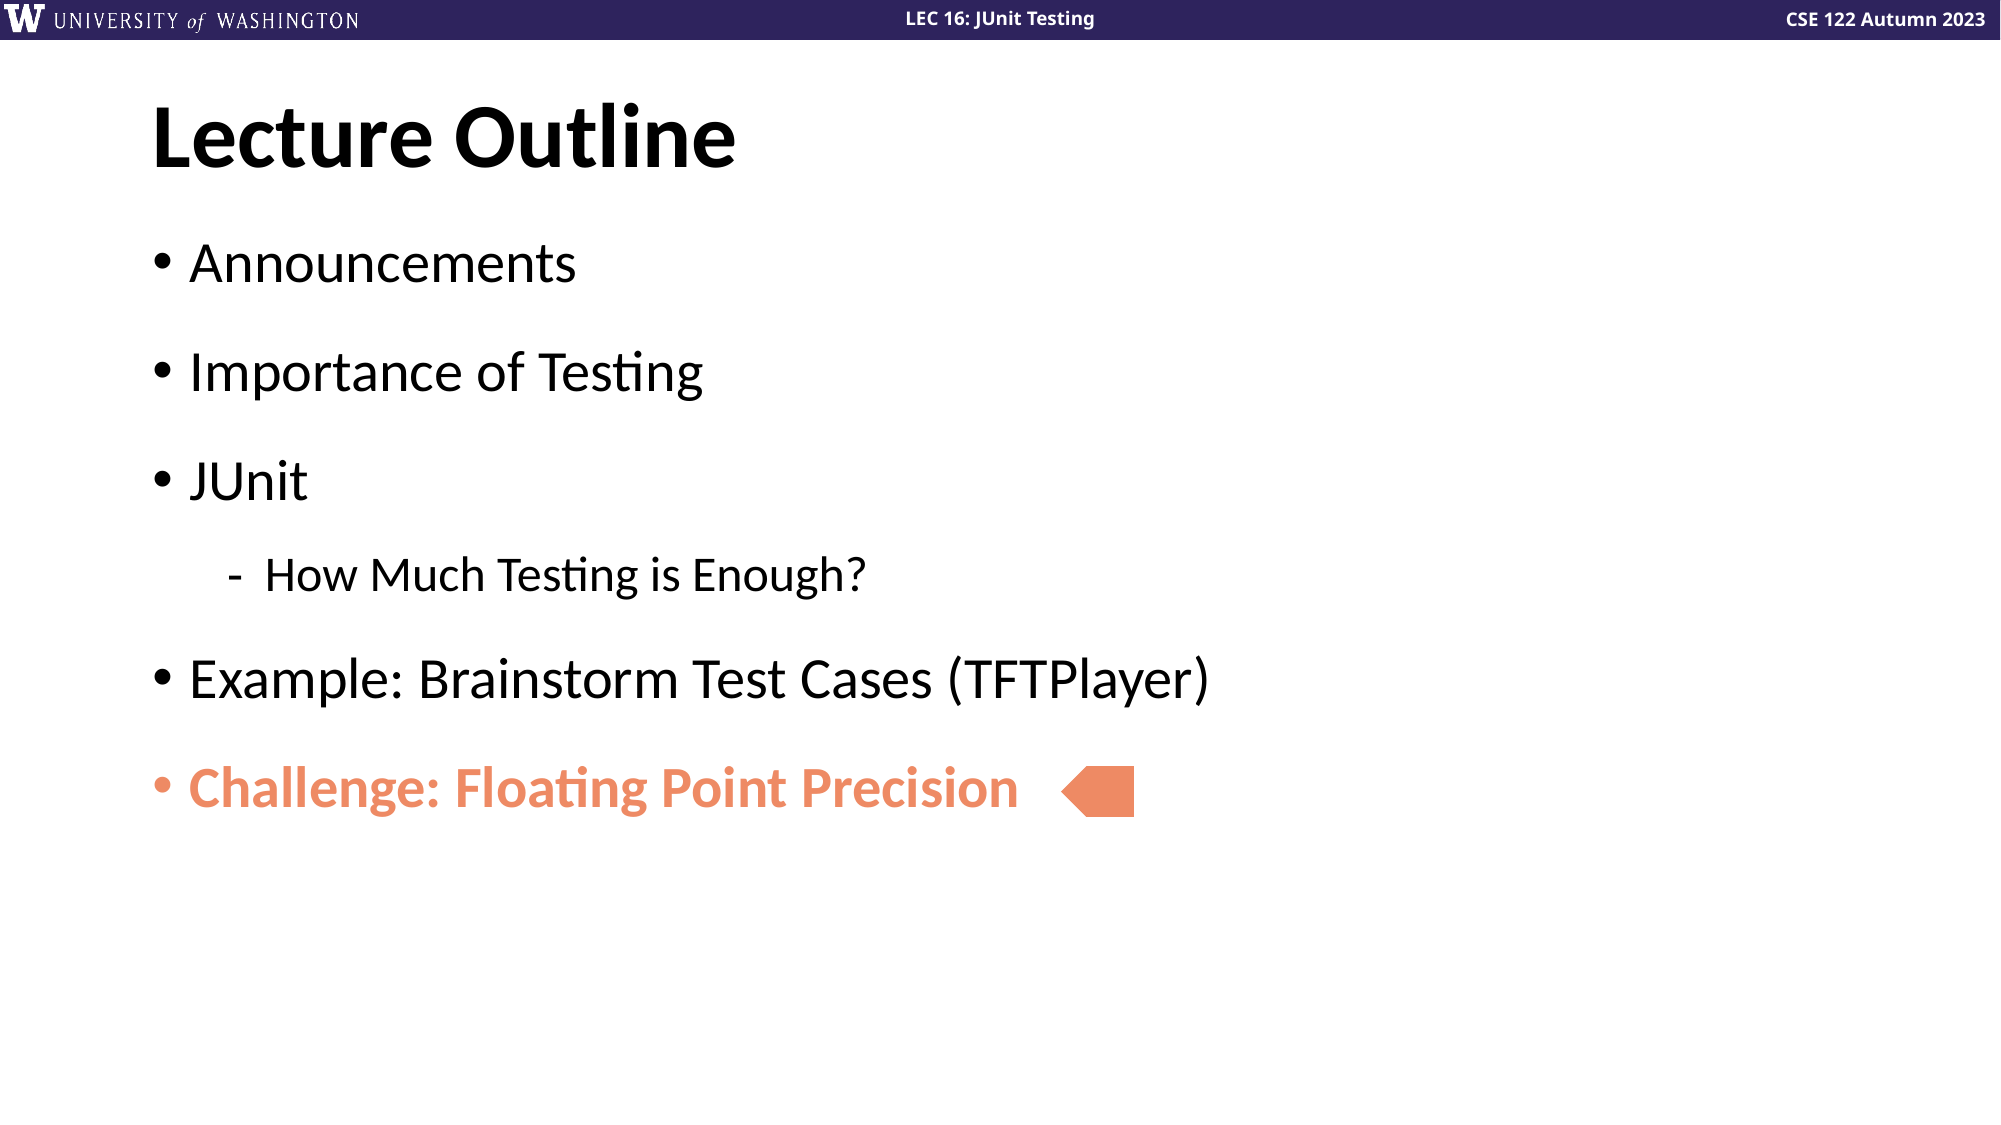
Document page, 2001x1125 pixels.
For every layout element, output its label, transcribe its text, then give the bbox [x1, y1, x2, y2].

list Announcements Importance of Testing JUnit How Much Testing is Enough? Example: Brainstorm Test Cases (TFTPlayer) Challenge: Floating Point Precision [137, 224, 1863, 1014]
text_box [1059, 765, 1136, 818]
title Lecture Outline [137, 74, 1863, 200]
picture [4, 4, 358, 33]
